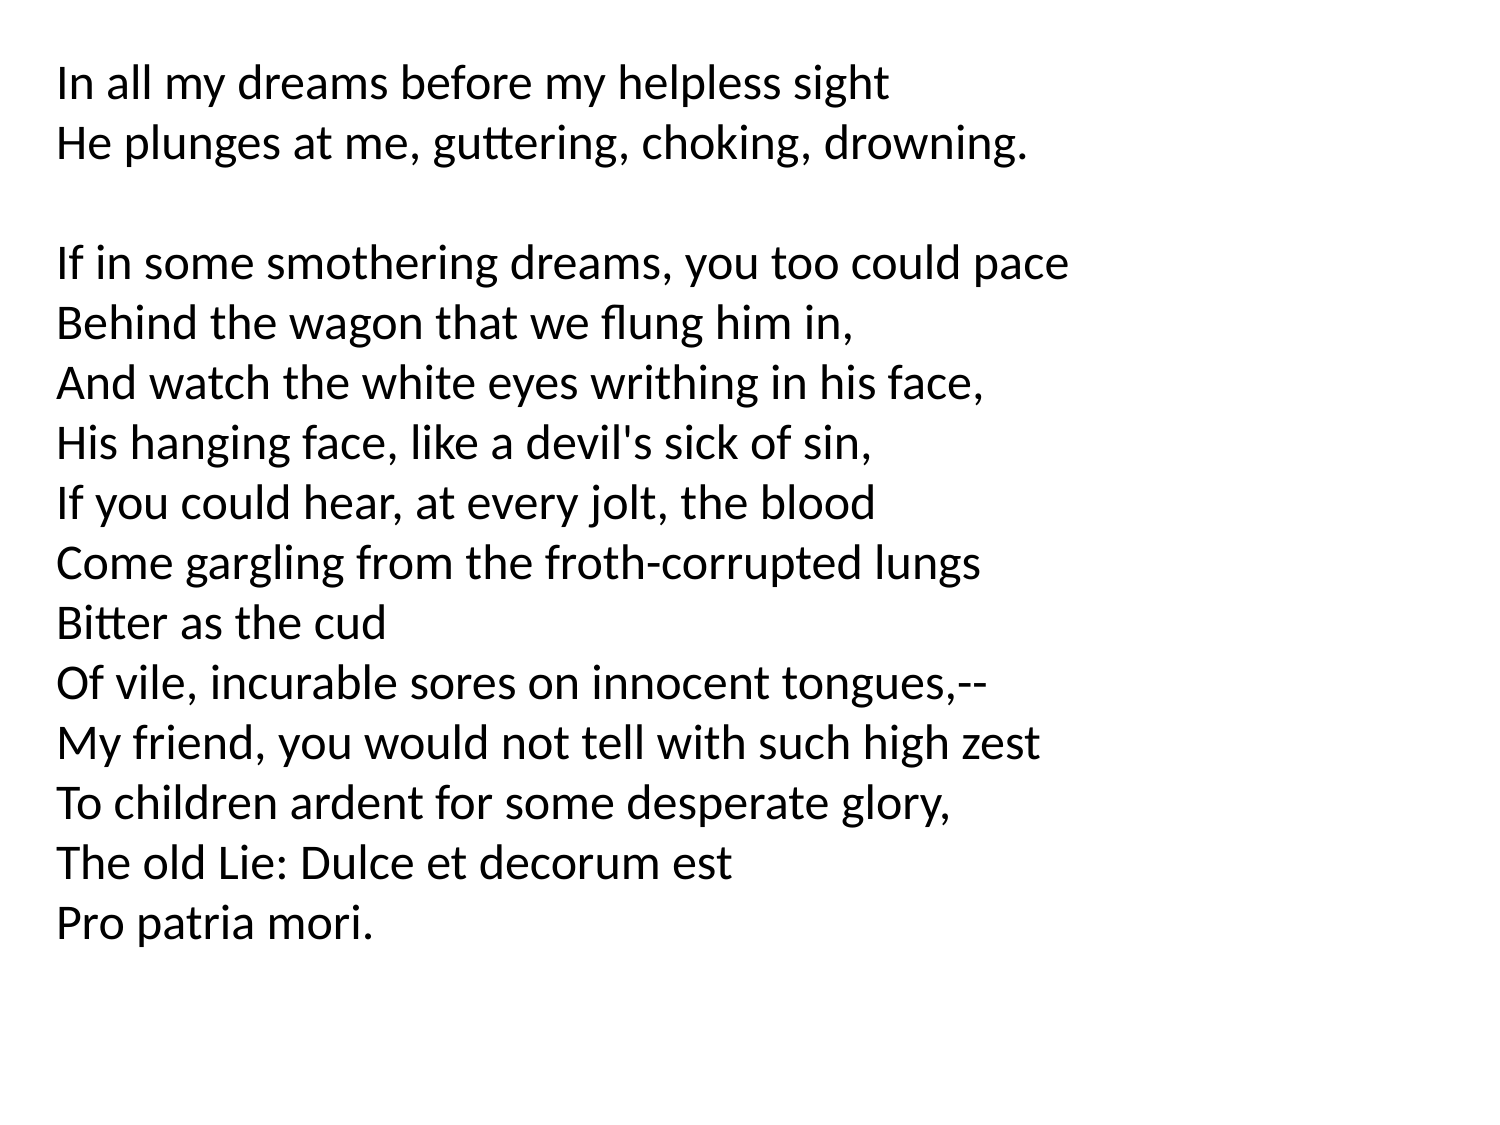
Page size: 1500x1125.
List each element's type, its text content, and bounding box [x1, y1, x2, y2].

text_box In all my dreams before my helpless sight He plunges at me, guttering, choking, drowning. If in some smothering dreams, you too could pace Behind the wagon that we flung him in, And watch the white eyes writhing in his face, His hanging face, like a devil's sick of sin, If you could hear, at every jolt, the blood Come gargling from the froth-corrupted lungs Bitter as the cud Of vile, incurable sores on innocent tongues,-- My friend, you would not tell with such high zest To children ardent for some desperate glory, The old Lie: Dulce et decorum est Pro patria mori. [41, 42, 1400, 958]
